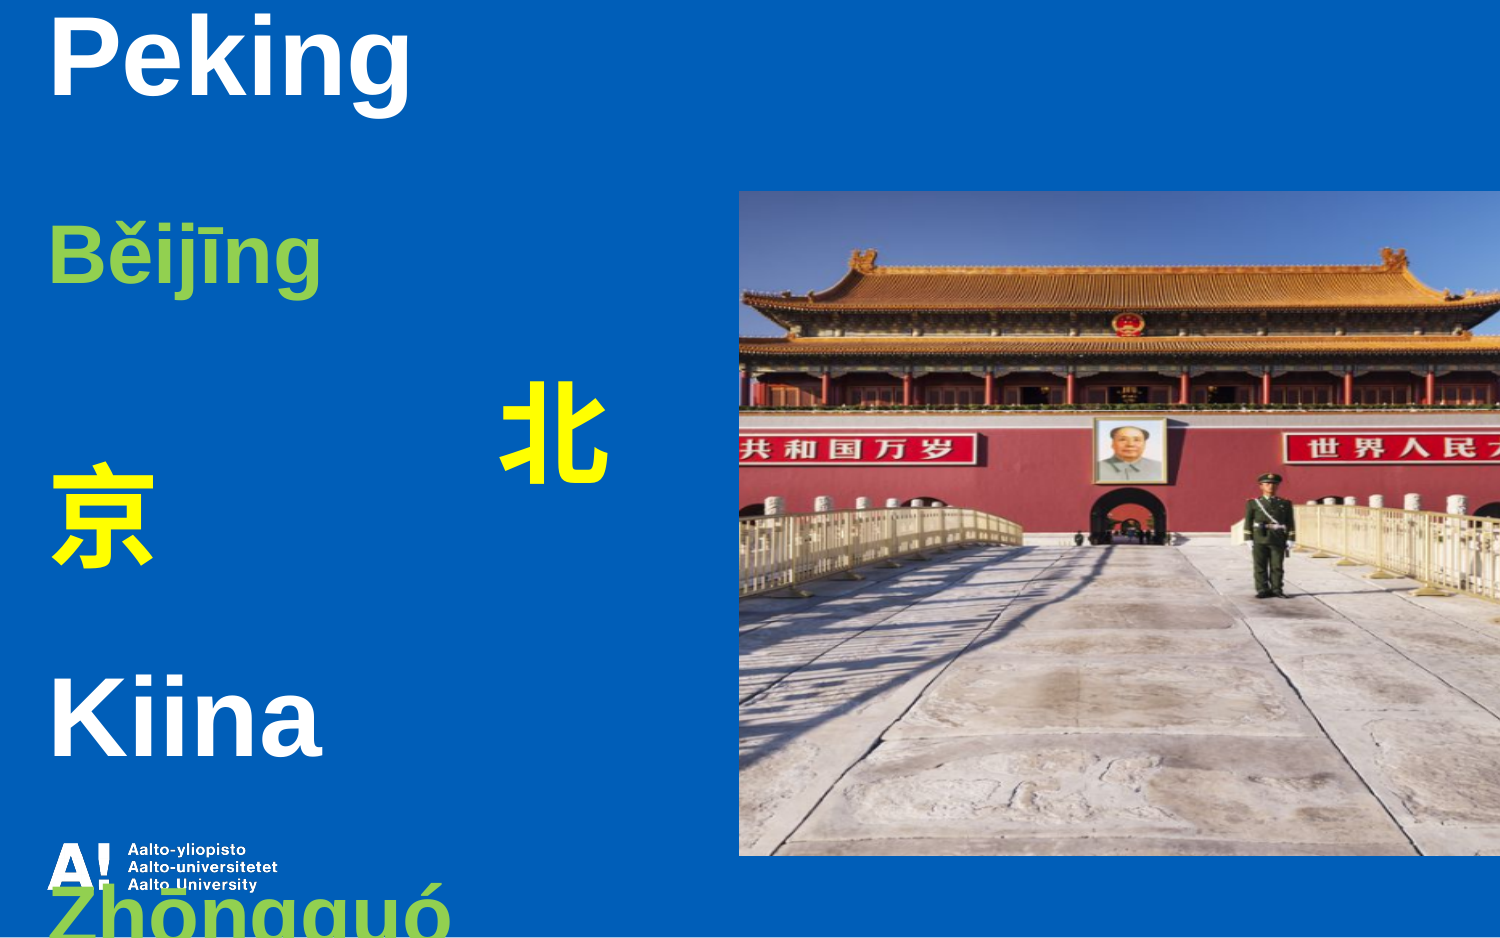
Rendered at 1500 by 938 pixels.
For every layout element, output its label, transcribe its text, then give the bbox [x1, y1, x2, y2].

picture [0, 796, 324, 937]
list Peking Běijīng 北京 Kiina Zhōngguó 中国 [47, 34, 707, 782]
picture [739, 191, 1500, 856]
